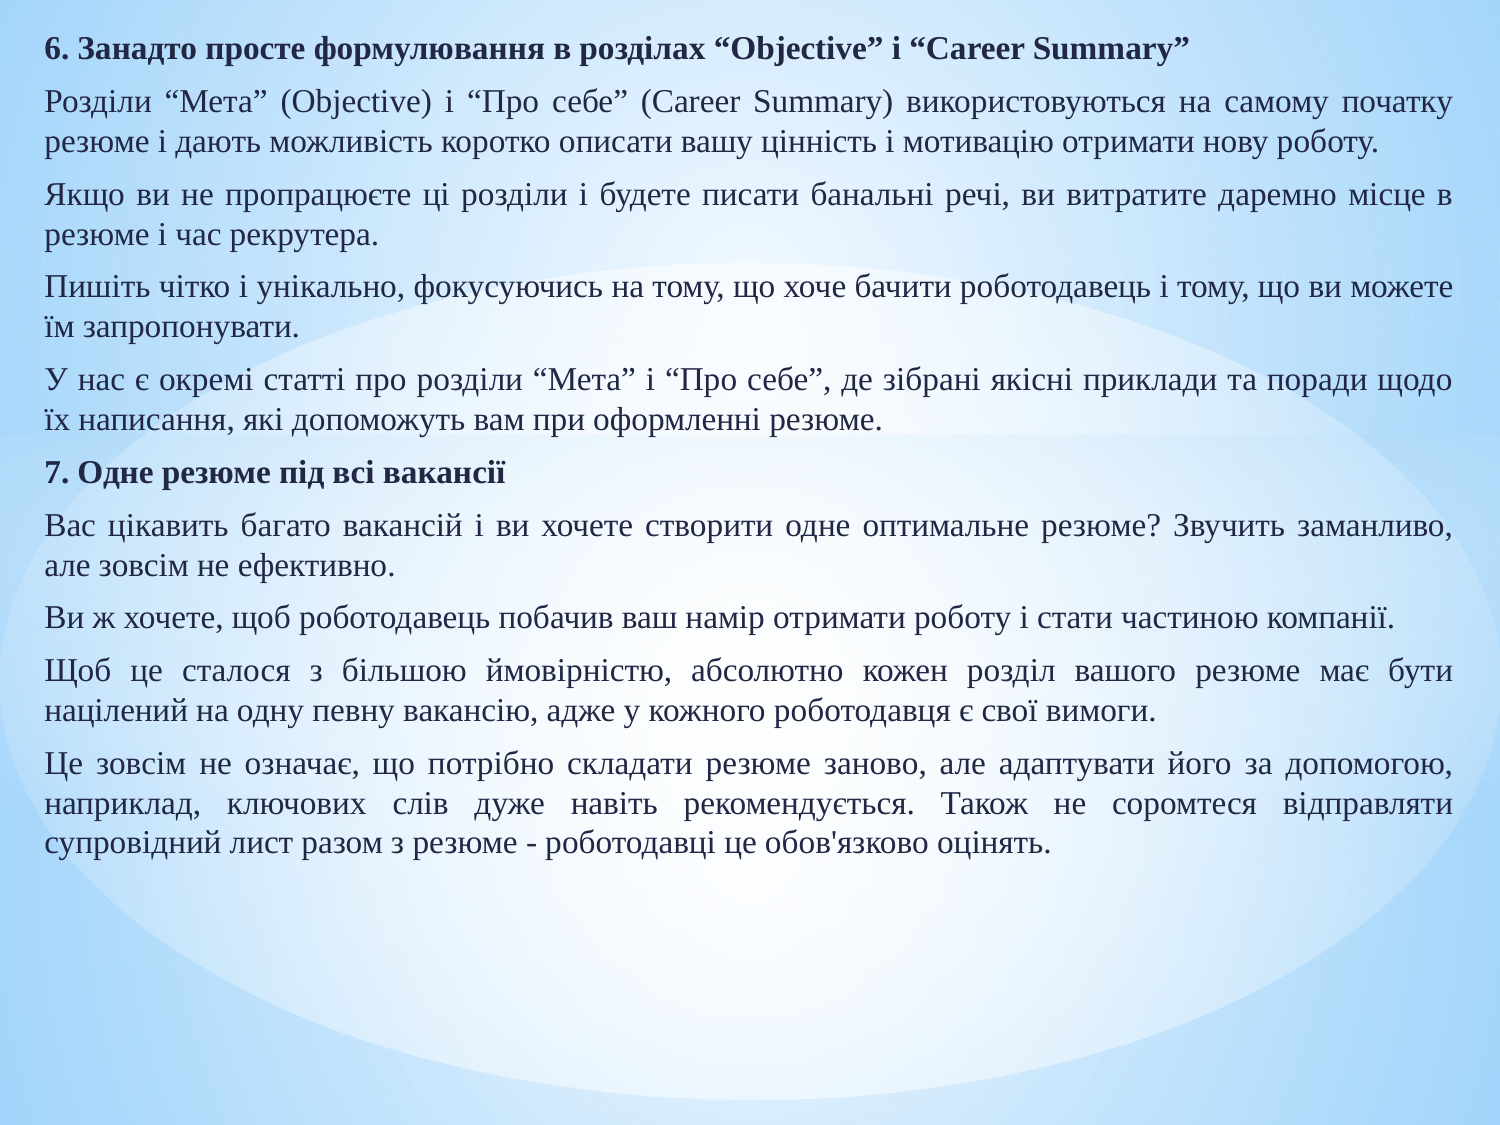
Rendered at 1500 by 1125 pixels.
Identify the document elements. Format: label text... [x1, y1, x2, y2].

subtitle 6. Занадто просте формулювання в розділах “Objective” і “Career Summary” Розділи “Мета” (Objective) і “Про себе” (Career Summary) використовуються на самому початку резюме і дають можливість коротко описати вашу цінність і мотивацію отримати нову роботу. Якщо ви не пропрацюєте ці розділи і будете писати банальні речі, ви витратите даремно місце в резюме і час рекрутера. Пишіть чітко і унікально, фокусуючись на тому, що хоче бачити роботодавець і тому, що ви можете їм запропонувати. У нас є окремі статті про розділи “Мета” і “Про себе”, де зібрані якісні приклади та поради щодо їх написання, які допоможуть вам при оформленні резюме. 7. Одне резюме під всі вакансії Вас цікавить багато вакансій і ви хочете створити одне оптимальне резюме? Звучить заманливо, але зовсім не ефективно. Ви ж хочете, щоб роботодавець побачив ваш намір отримати роботу і стати частиною компанії. Щоб це сталося з більшою ймовірністю, абсолютно кожен розділ вашого резюме має бути націлений на одну певну вакансію, адже у кожного роботодавця є свої вимоги. Це зовсім не означає, що потрібно складати резюме заново, але адаптувати його за допомогою, наприклад, ключових слів дуже навіть рекомендується. Також не соромтеся відправляти супровідний лист разом з резюме - роботодавці це обов'язково оцінять. [29, 19, 1471, 1083]
